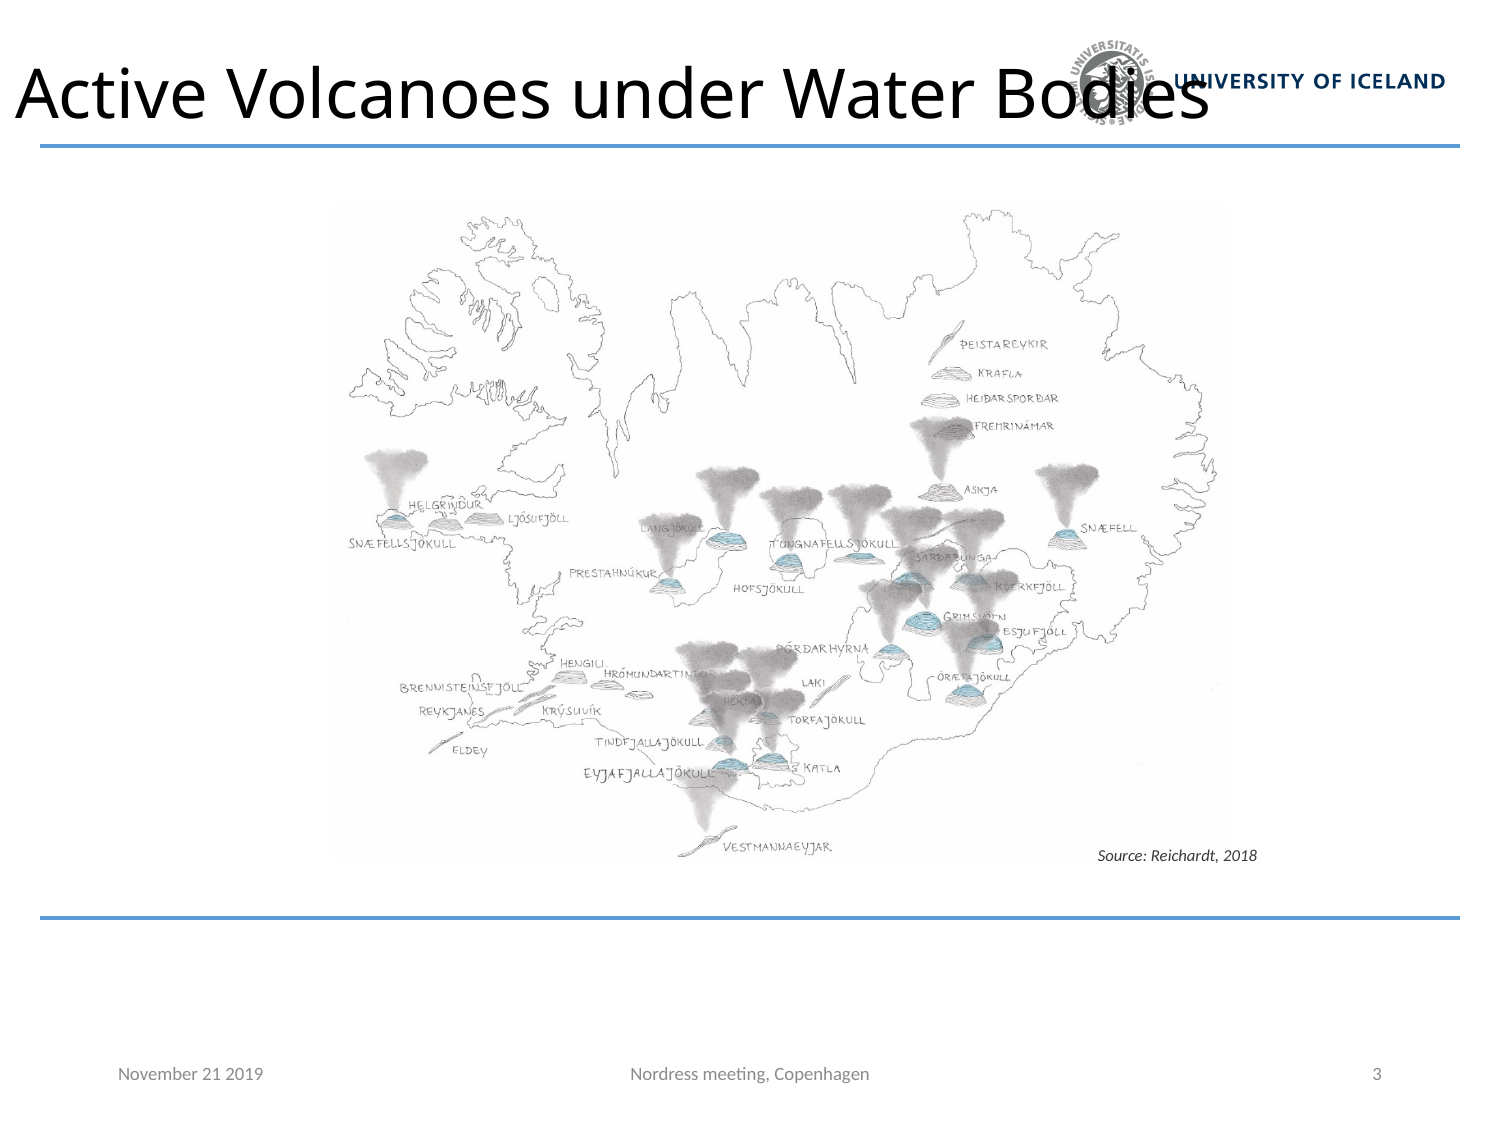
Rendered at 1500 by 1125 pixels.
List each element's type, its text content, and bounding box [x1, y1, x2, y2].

footer Nordress meeting, Copenhagen [496, 1042, 1004, 1103]
text_box Source: Reichardt, 2018 [1083, 837, 1273, 873]
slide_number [103, 1042, 441, 1103]
slide_number 3 [1059, 1042, 1397, 1103]
title Active Volcanoes under Water Bodies [0, 0, 1294, 205]
picture [1059, 38, 1454, 128]
picture [330, 204, 1229, 860]
